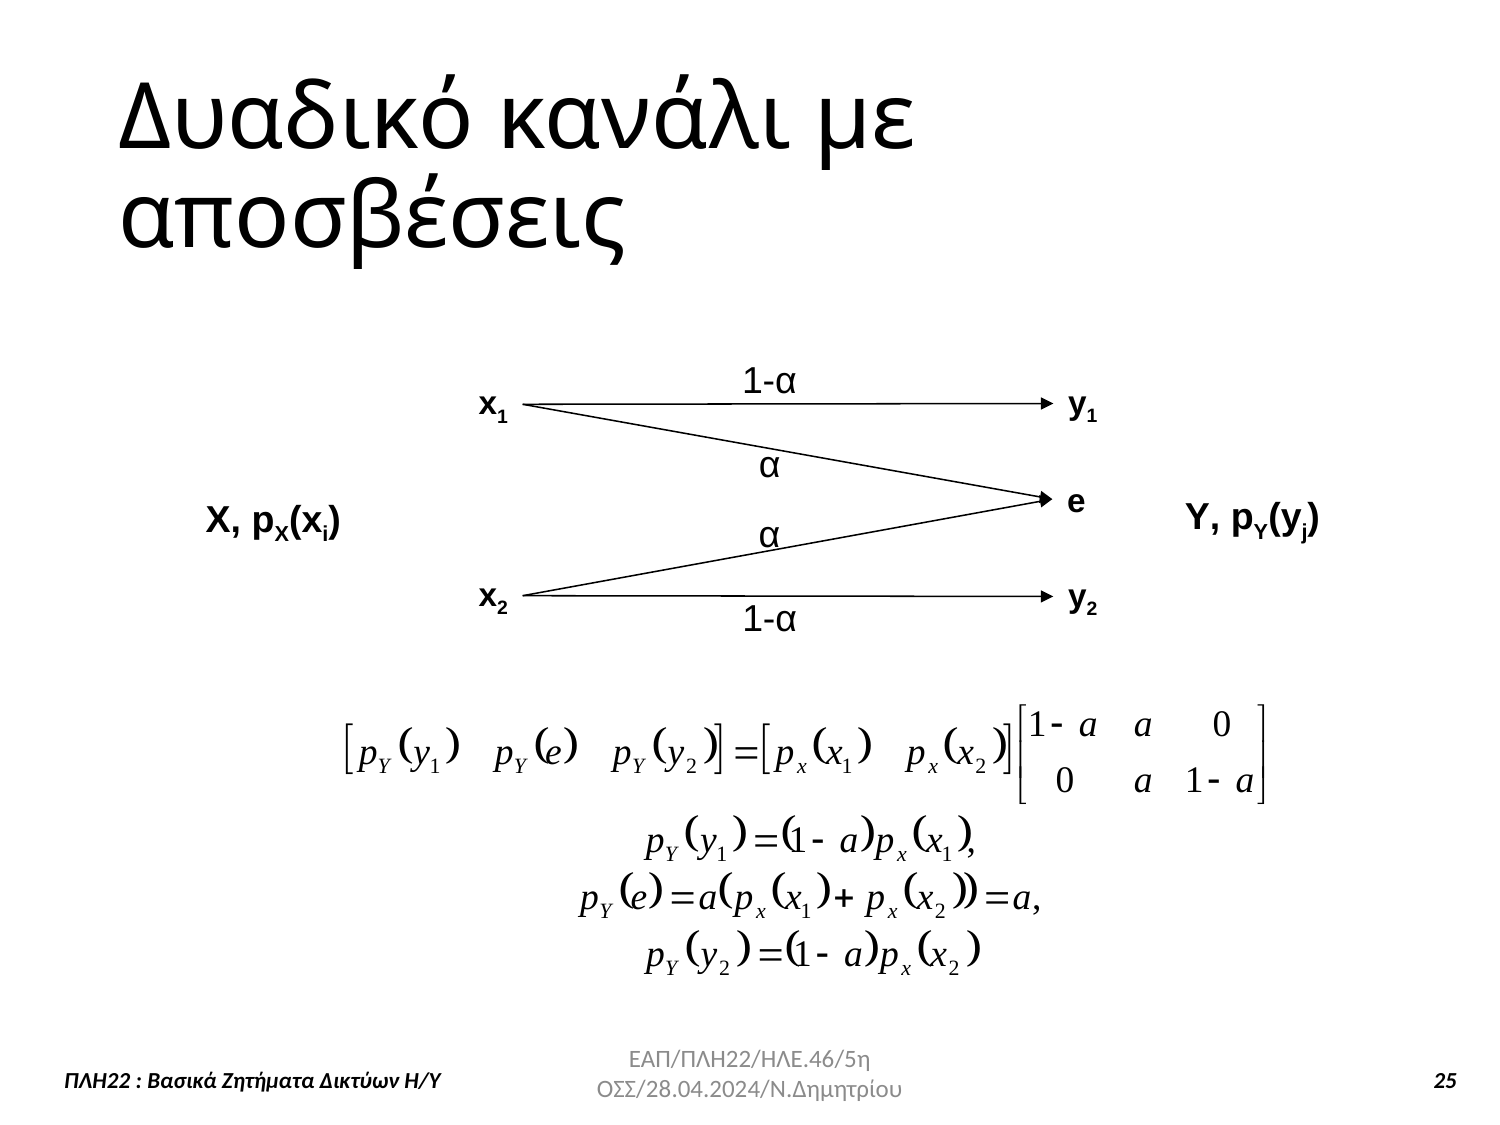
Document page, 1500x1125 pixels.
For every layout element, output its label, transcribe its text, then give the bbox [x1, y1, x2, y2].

text_box Υ, pY(yj) [1169, 484, 1335, 551]
text_box y2 [1053, 566, 1113, 627]
text_box x2 [463, 565, 523, 626]
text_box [523, 401, 1053, 499]
text_box e [1053, 471, 1101, 527]
text_box x1 [463, 374, 523, 435]
text_box y1 [1053, 373, 1113, 434]
text_box 1-α [727, 348, 812, 401]
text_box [523, 499, 1053, 593]
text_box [339, 696, 1280, 984]
title Δυαδικό κανάλι με αποσβέσεις [103, 59, 1397, 278]
text_box ΠΛΗ22 : Βασικά Ζητήματα Δικτύων Η/Υ 25 [49, 1052, 1476, 1106]
footer ΕΑΠ/ΠΛΗ22/ΗΛΕ.46/5η ΟΣΣ/28.04.2024/Ν.Δημητρίου [496, 1042, 1004, 1103]
text_box Χ, pX(xi) [190, 487, 356, 554]
text_box 1-α [727, 594, 813, 646]
